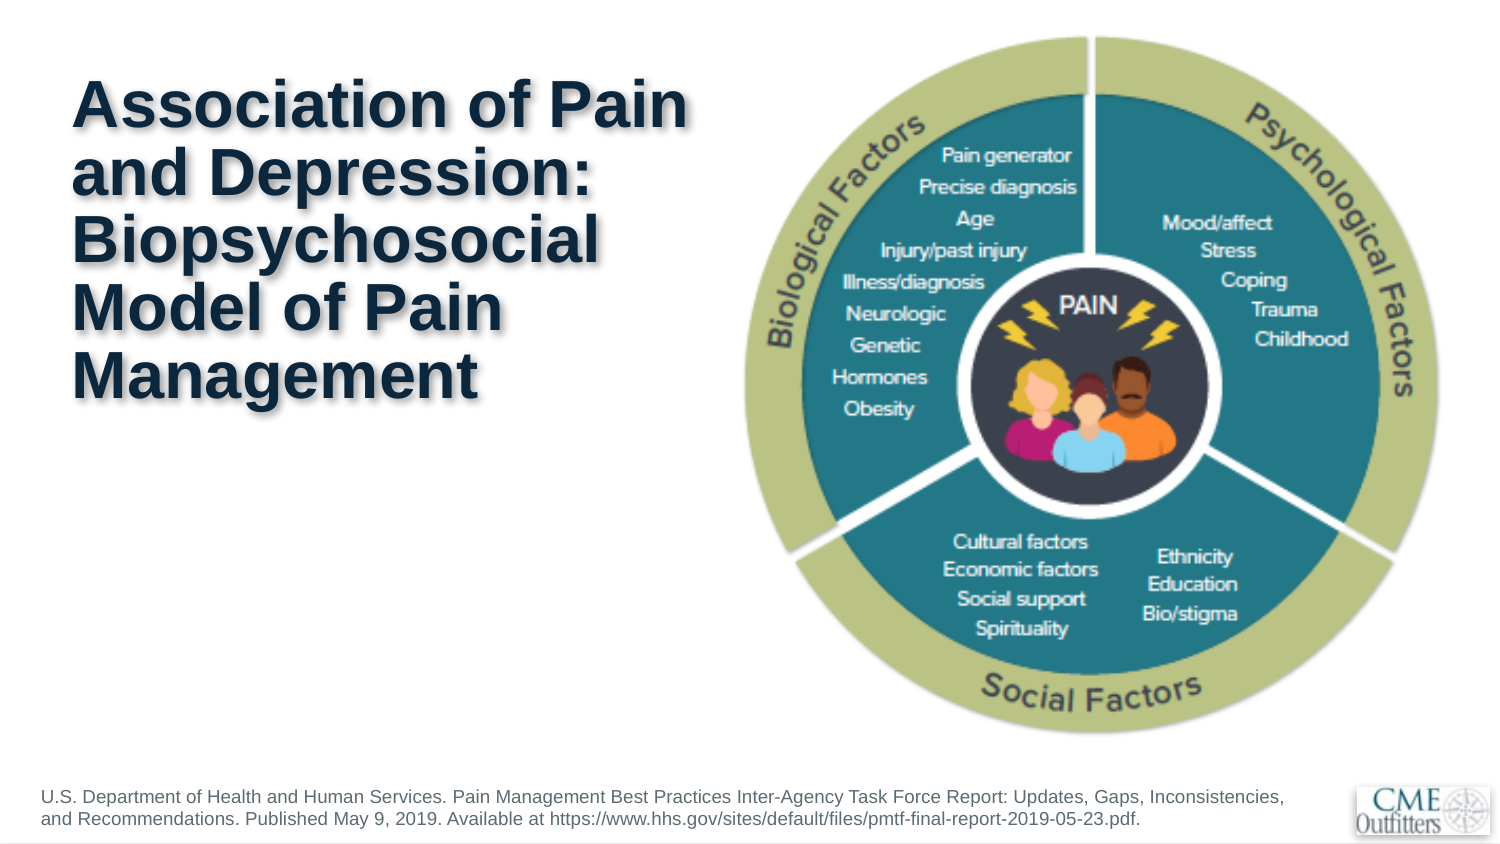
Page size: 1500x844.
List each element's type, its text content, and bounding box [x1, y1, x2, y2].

text_box U.S. Department of Health and Human Services. Pain Management Best Practices Inter-Agency Task Force Report: Updates, Gaps, Inconsistencies, and Recommendations. Published May 9, 2019. Available at https://www.hhs.gov/sites/default/files/pmtf-final-report-2019-05-23.pdf. [24, 776, 1304, 837]
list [732, 16, 1458, 752]
title Association of Pain and Depression: Biopsychosocial Model of Pain Management [71, 63, 725, 422]
picture [1356, 787, 1490, 835]
